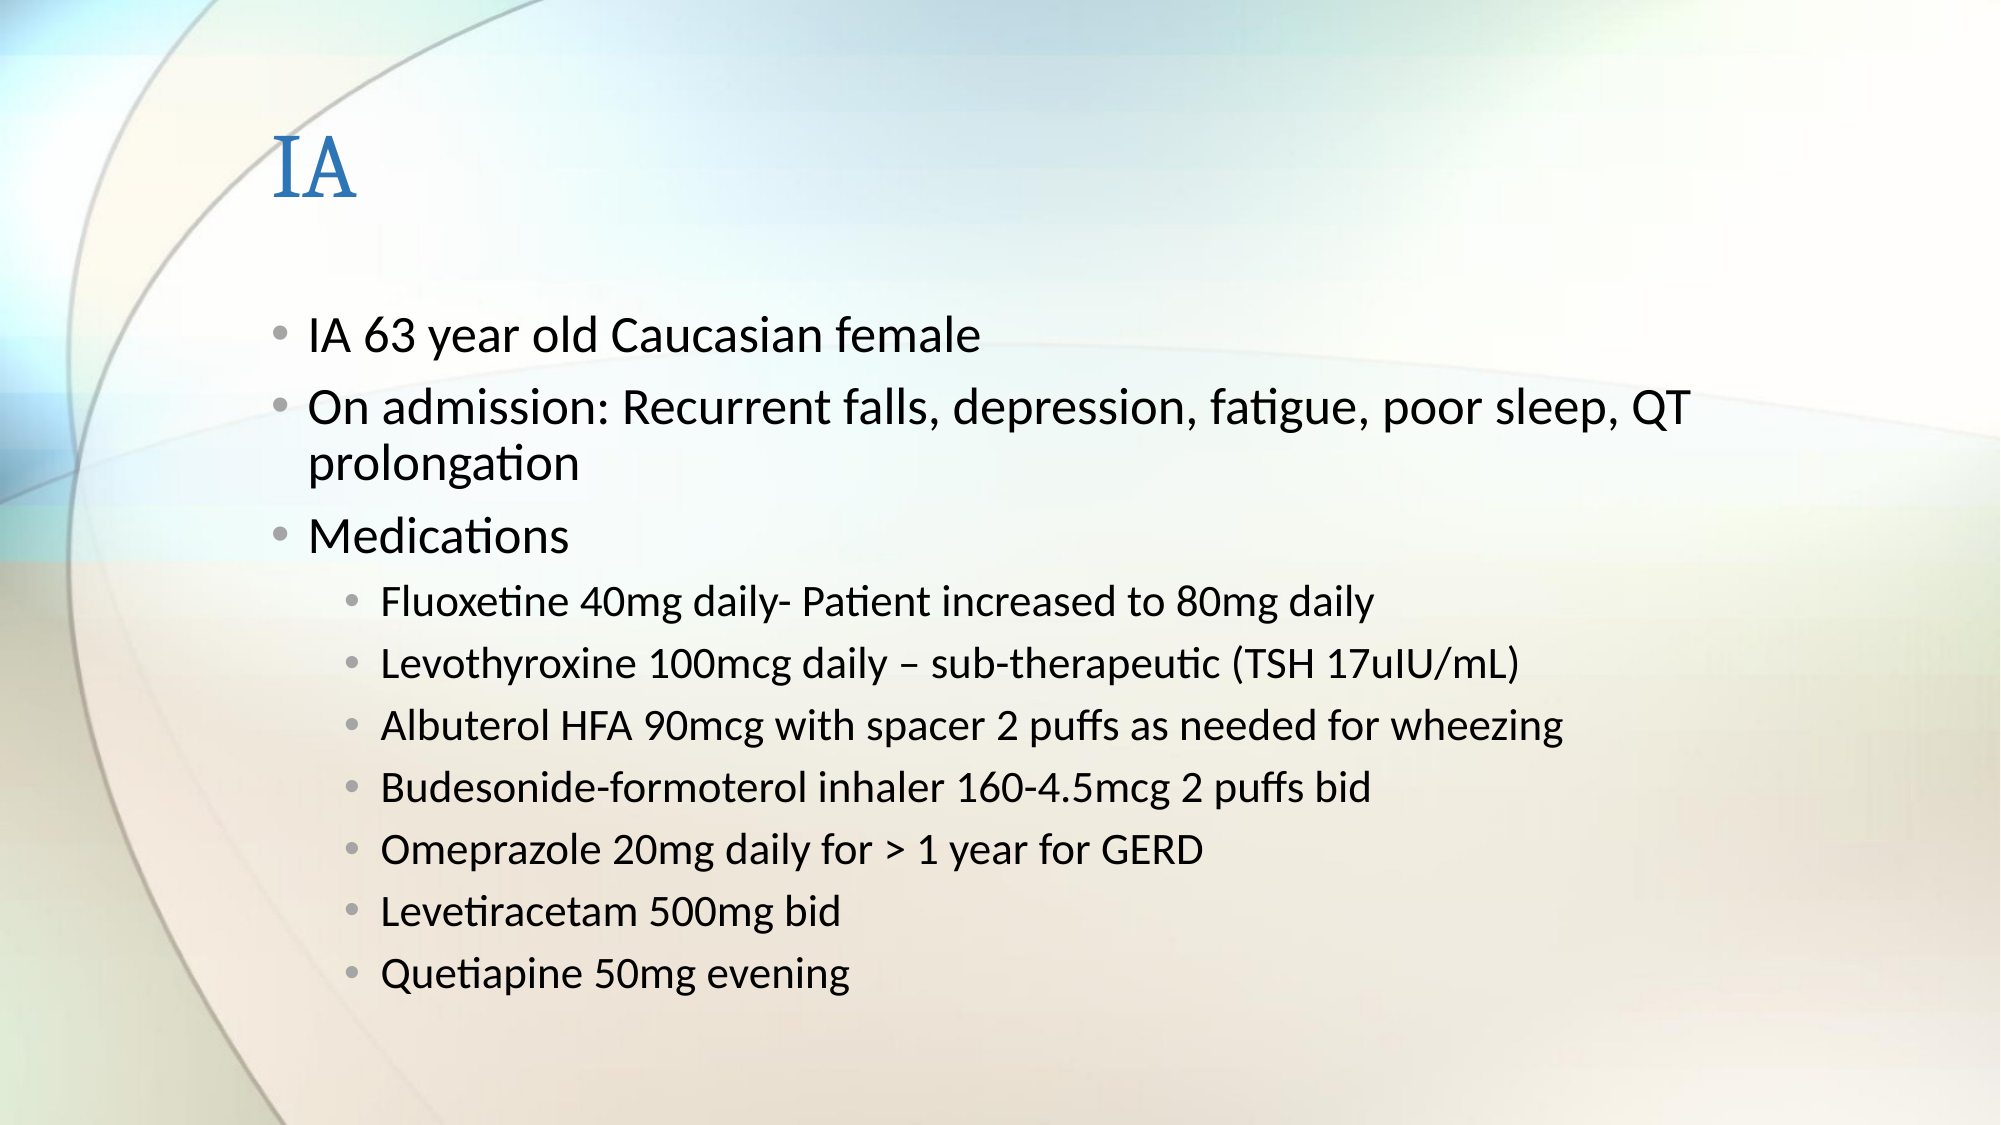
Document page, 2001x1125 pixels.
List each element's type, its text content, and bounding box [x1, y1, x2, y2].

title IA [256, 51, 1738, 269]
picture [0, 0, 2001, 1125]
list IA 63 year old Caucasian female On admission: Recurrent falls, depression, fatigue, poor sleep, QT prolongation Medications Fluoxetine 40mg daily- Patient increased to 80mg daily Levothyroxine 100mcg daily – sub-therapeutic (TSH 17uIU/mL) Albuterol HFA 90mcg with spacer 2 puffs as needed for wheezing Budesonide-formoterol inhaler 160-4.5mcg 2 puffs bid Omeprazole 20mg daily for > 1 year for GERD Levetiracetam 500mg bid Quetiapine 50mg evening [256, 299, 1863, 1014]
